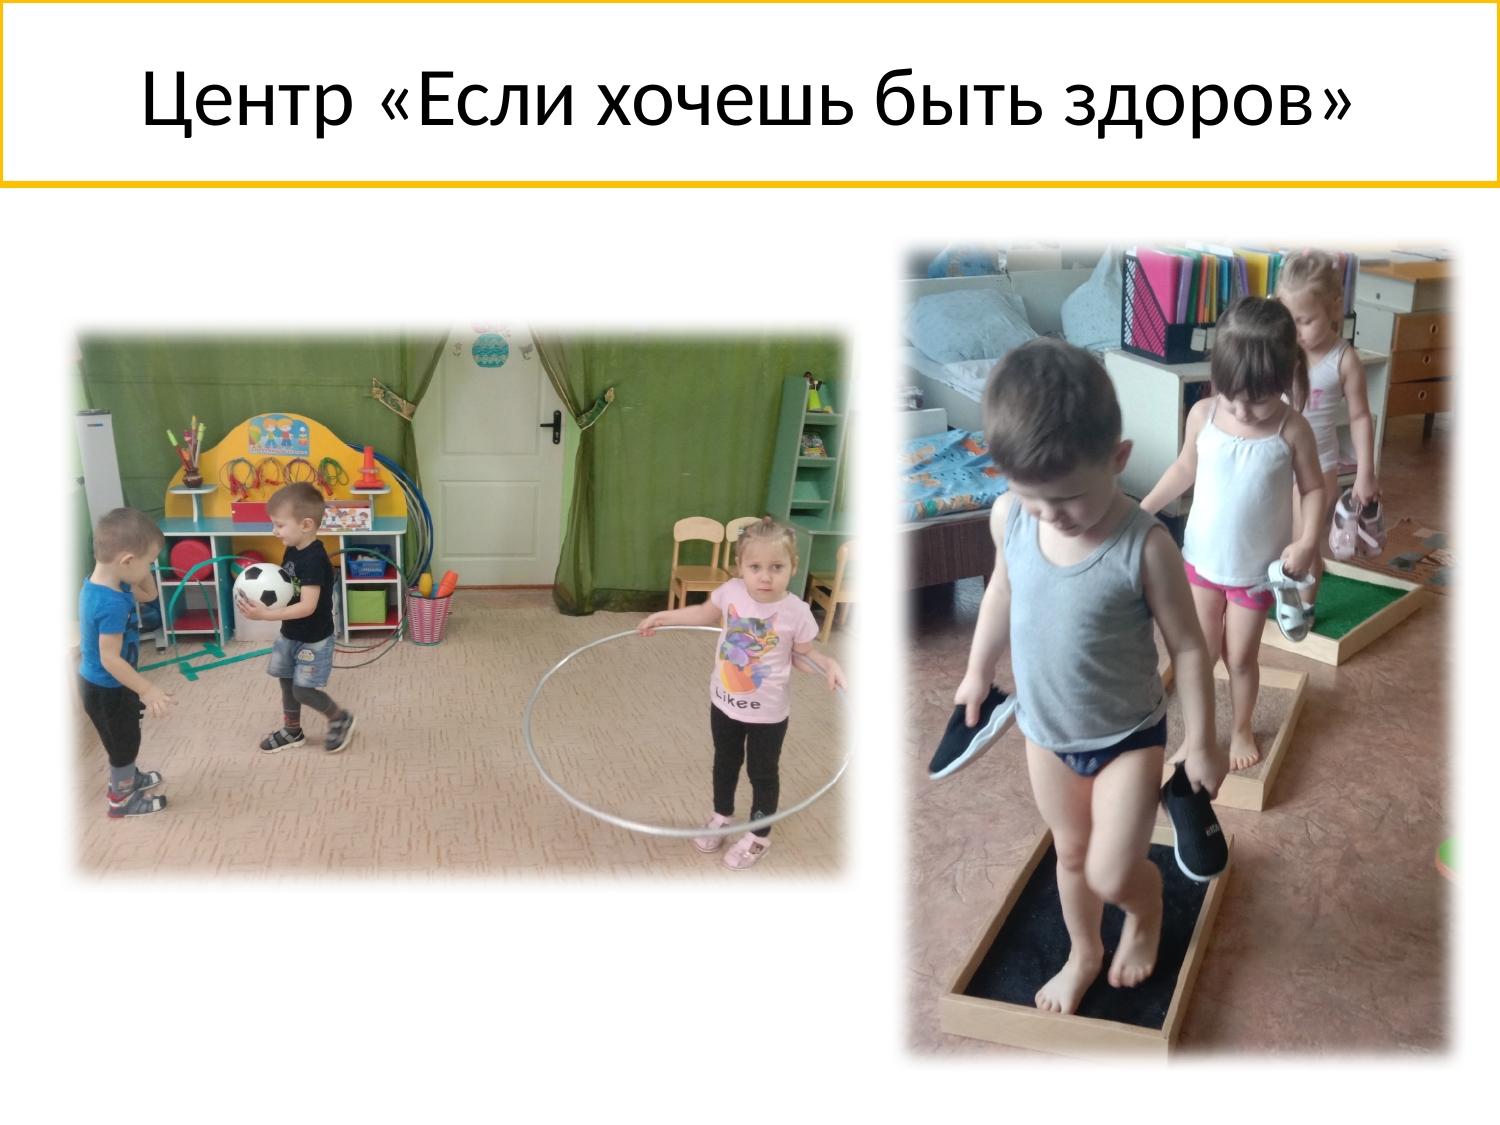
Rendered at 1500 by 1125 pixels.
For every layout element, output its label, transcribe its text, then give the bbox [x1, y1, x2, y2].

picture [890, 234, 1466, 1071]
title Центр «Если хочешь быть здоров» [0, 0, 1500, 185]
picture [58, 316, 864, 894]
